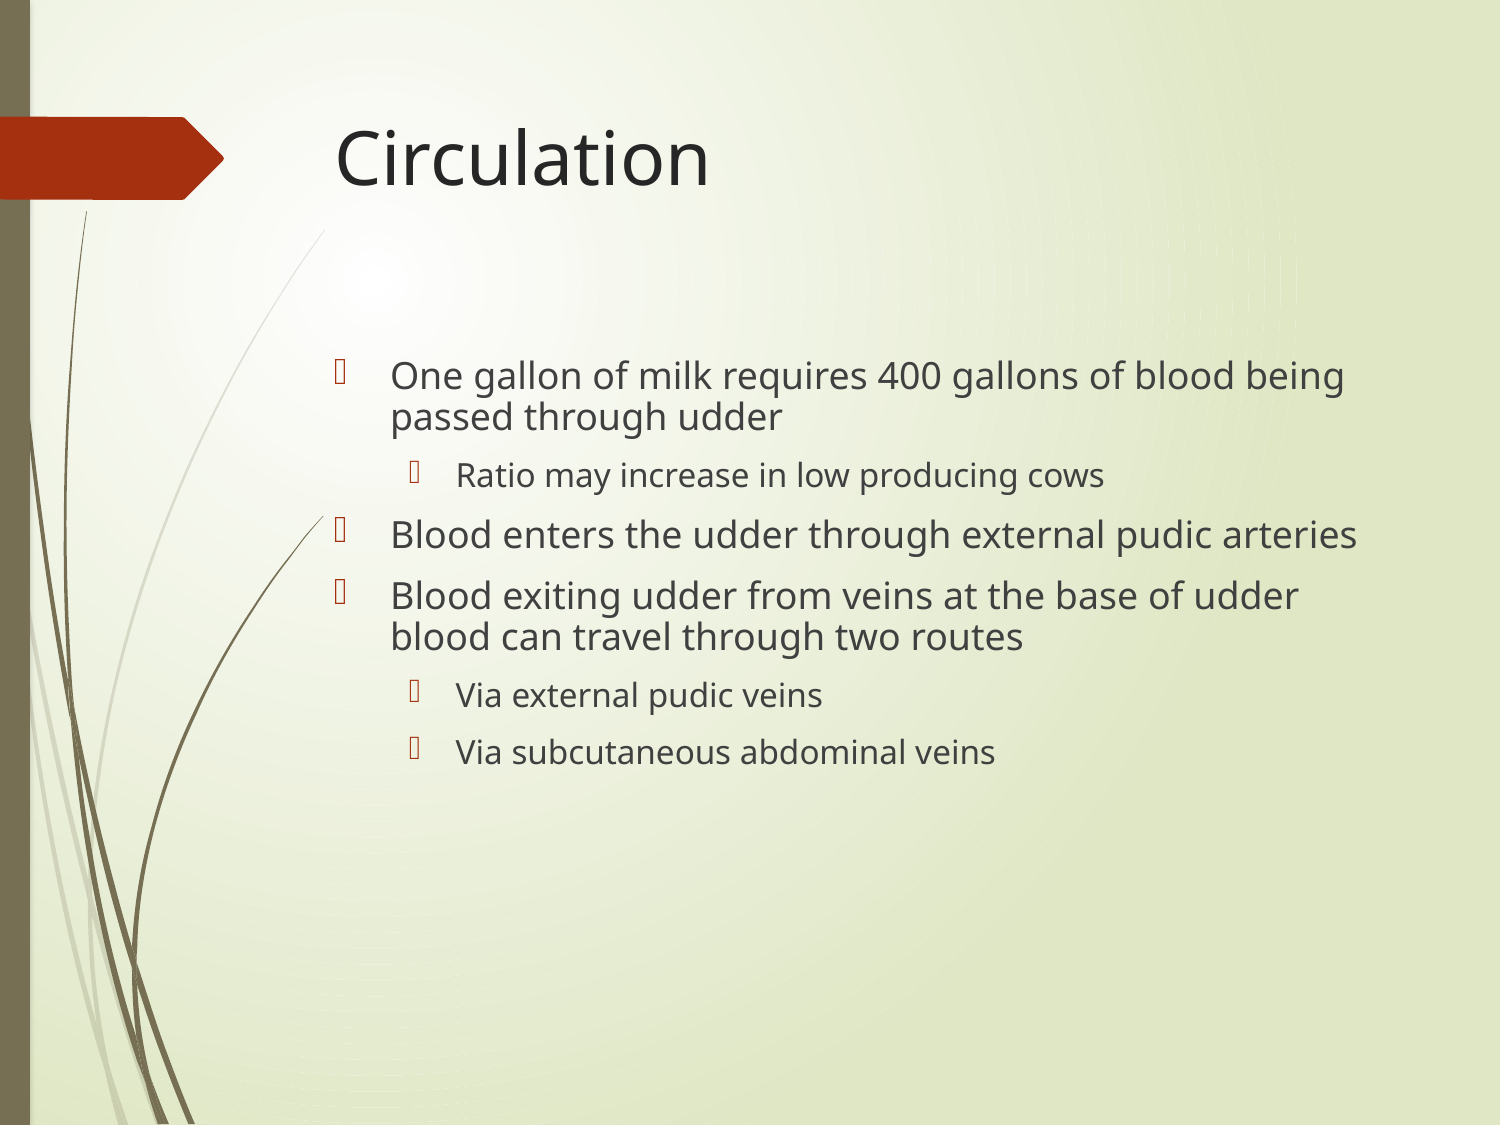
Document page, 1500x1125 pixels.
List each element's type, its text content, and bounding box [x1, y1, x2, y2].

title Circulation [319, 102, 1400, 313]
list One gallon of milk requires 400 gallons of blood being passed through udder Ratio may increase in low producing cows Blood enters the udder through external pudic arteries Blood exiting udder from veins at the base of udder blood can travel through two routes Via external pudic veins Via subcutaneous abdominal veins [318, 350, 1400, 970]
